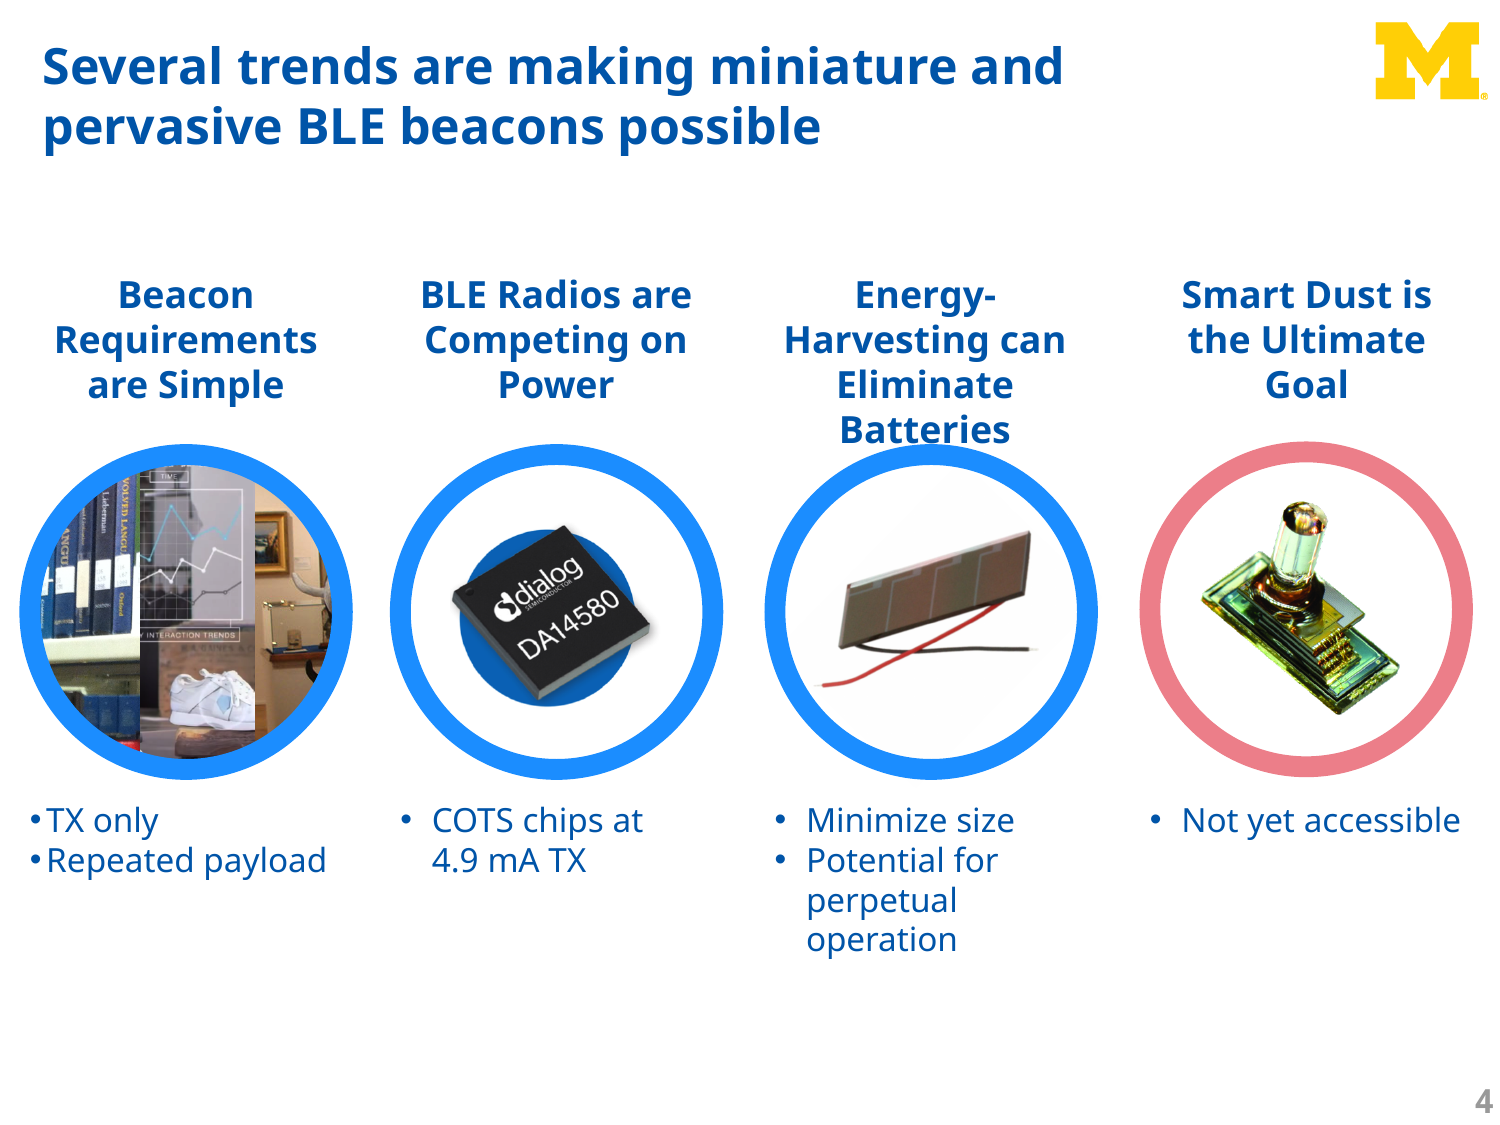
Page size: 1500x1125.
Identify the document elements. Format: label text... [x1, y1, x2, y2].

text_box BLE Radios are Competing on Power [399, 263, 713, 413]
text_box Energy-Harvesting can Eliminate Batteries [749, 263, 1101, 458]
text_box Not yet accessible [1149, 791, 1488, 847]
text_box [1149, 451, 1463, 767]
picture [1375, 22, 1488, 100]
text_box COTS chips at 4.9 mA TX [468, 791, 713, 887]
title Several trends are making miniature and pervasive BLE beacons possible [27, 12, 1301, 163]
text_box Beacon Requirements are Simple [29, 263, 343, 336]
text_box Minimize size Potential for perpetual operation [774, 791, 1113, 966]
picture [907, 779, 922, 787]
slide_number 4 [1034, 1072, 1500, 1125]
text_box Smart Dust is the Ultimate Goal [1150, 263, 1464, 413]
text_box [468, 454, 713, 770]
picture [1200, 501, 1401, 715]
picture [450, 521, 664, 710]
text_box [0, 337, 464, 888]
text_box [774, 454, 1088, 770]
